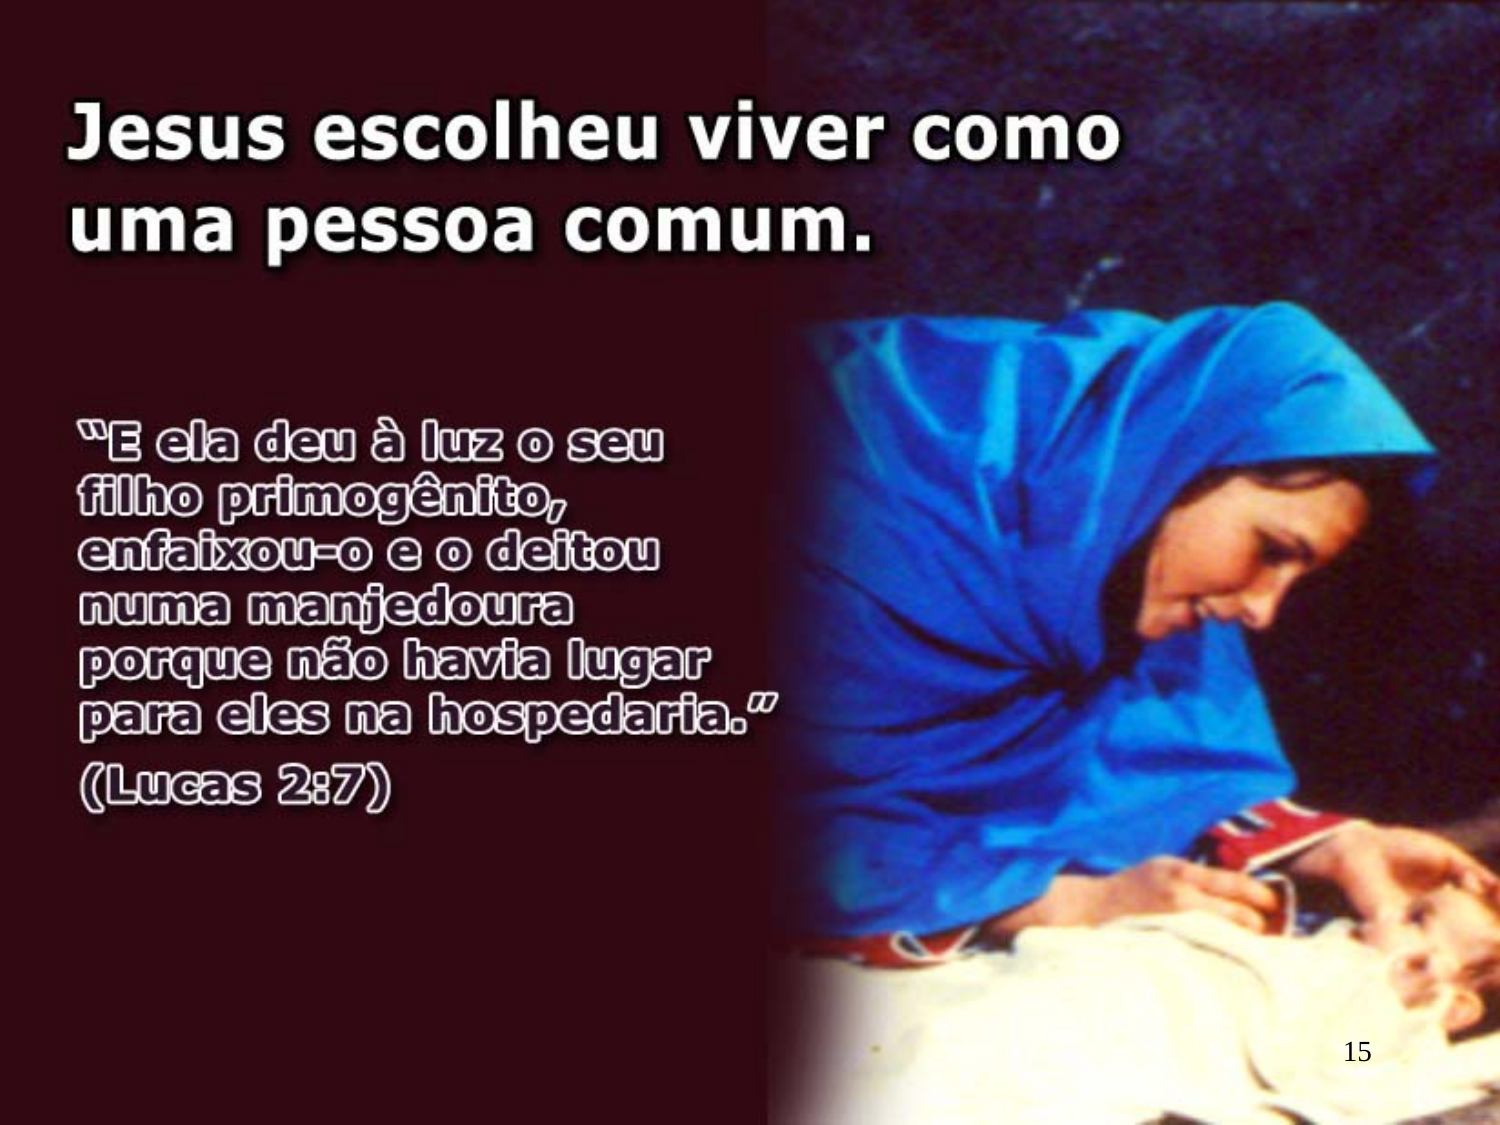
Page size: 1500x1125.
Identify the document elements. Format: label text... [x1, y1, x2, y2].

slide_number 15 [1074, 1025, 1388, 1100]
picture [0, 0, 1500, 1125]
